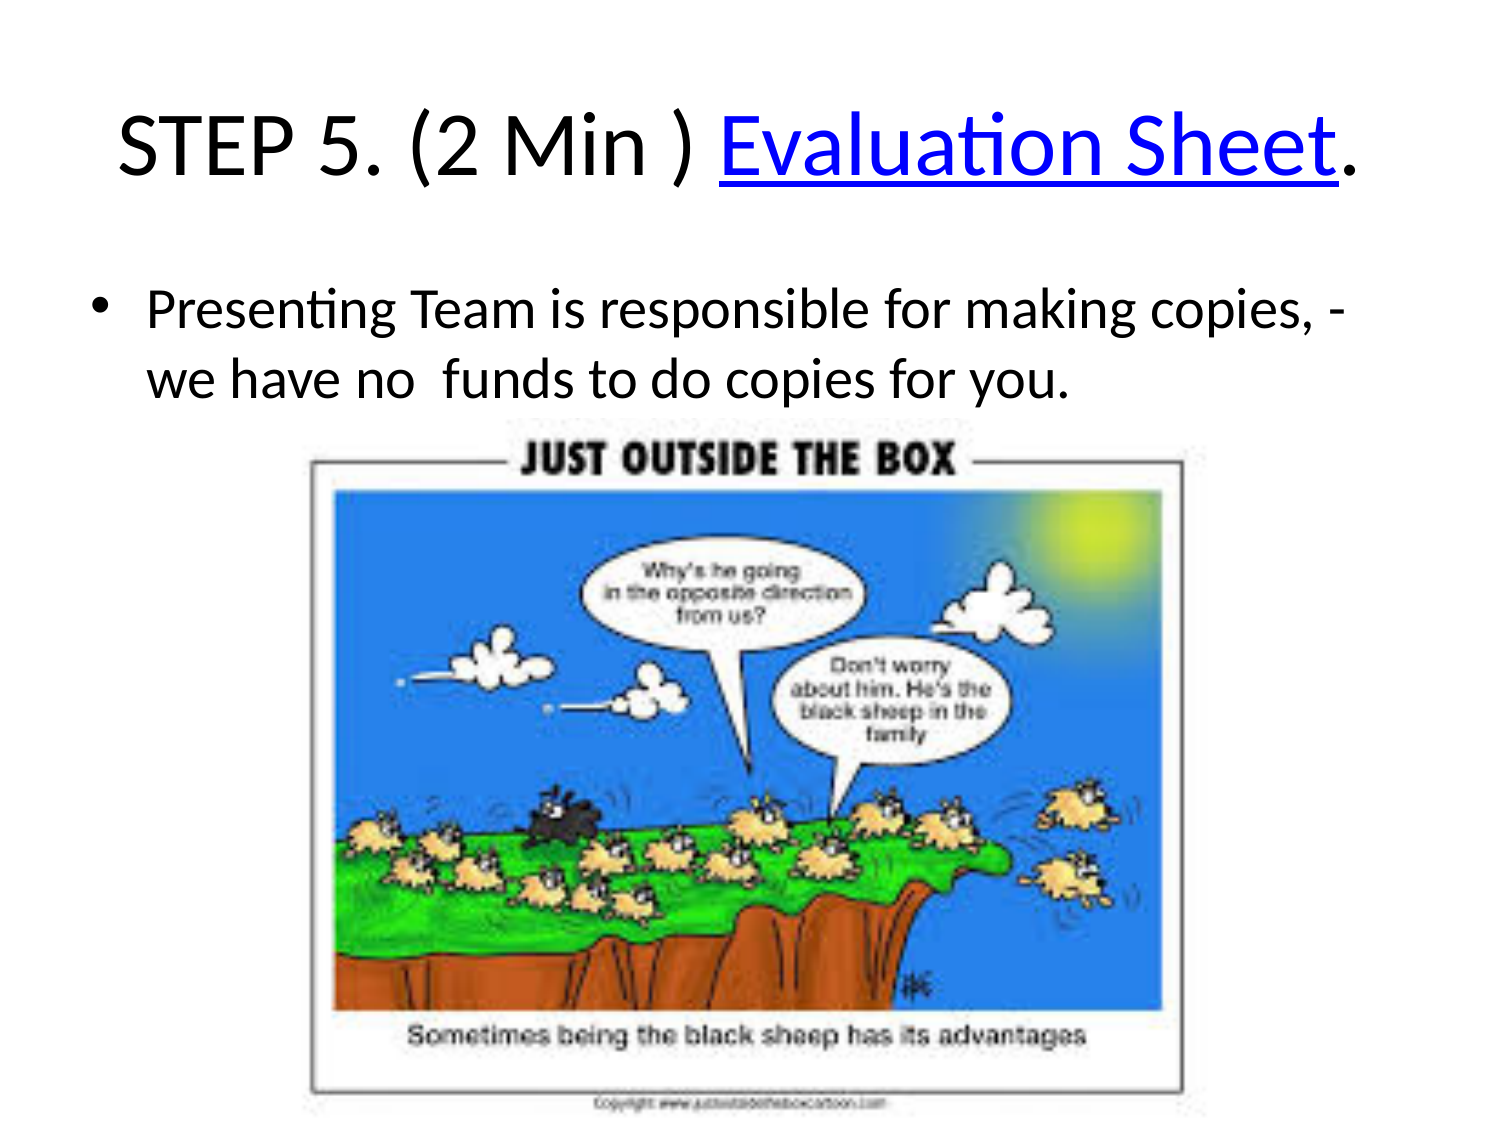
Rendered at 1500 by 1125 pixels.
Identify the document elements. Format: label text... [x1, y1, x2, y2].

picture [274, 418, 1219, 1125]
title STEP 5. (2 Min ) Evaluation Sheet. [75, 45, 1425, 233]
list Presenting Team is responsible for making copies, - we have no funds to do copies for you. [75, 262, 1425, 1005]
